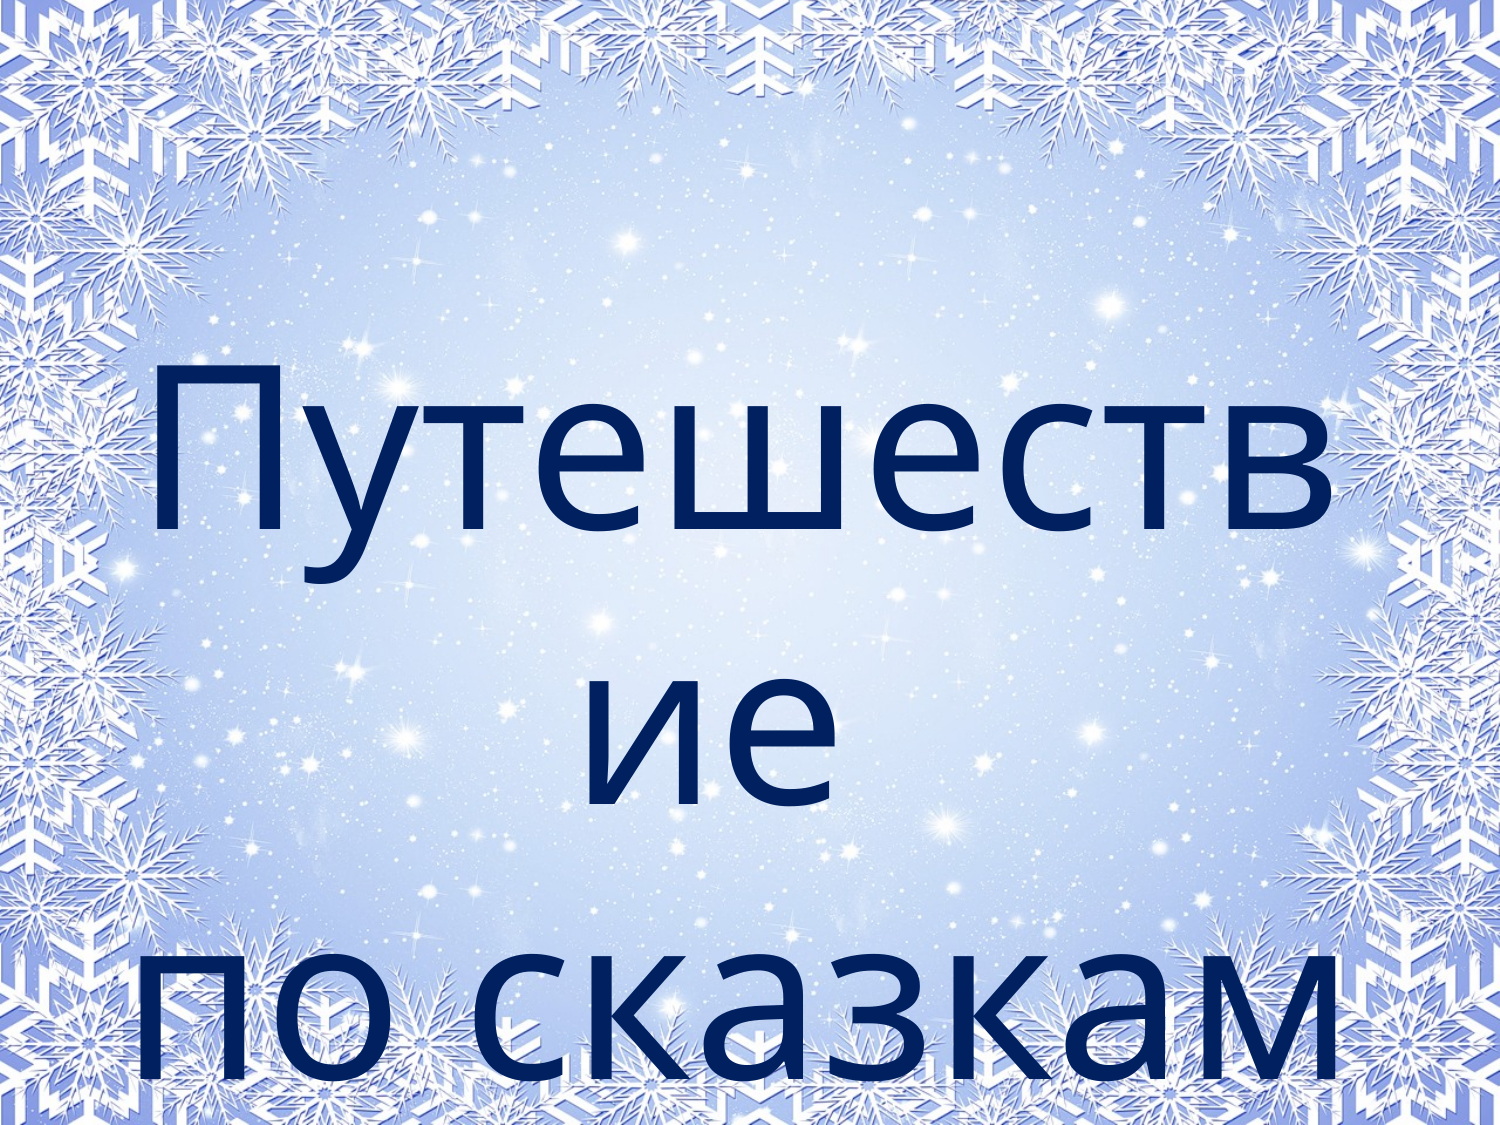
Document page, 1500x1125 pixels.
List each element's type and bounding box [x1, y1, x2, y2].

list [0, 0, 1500, 1125]
